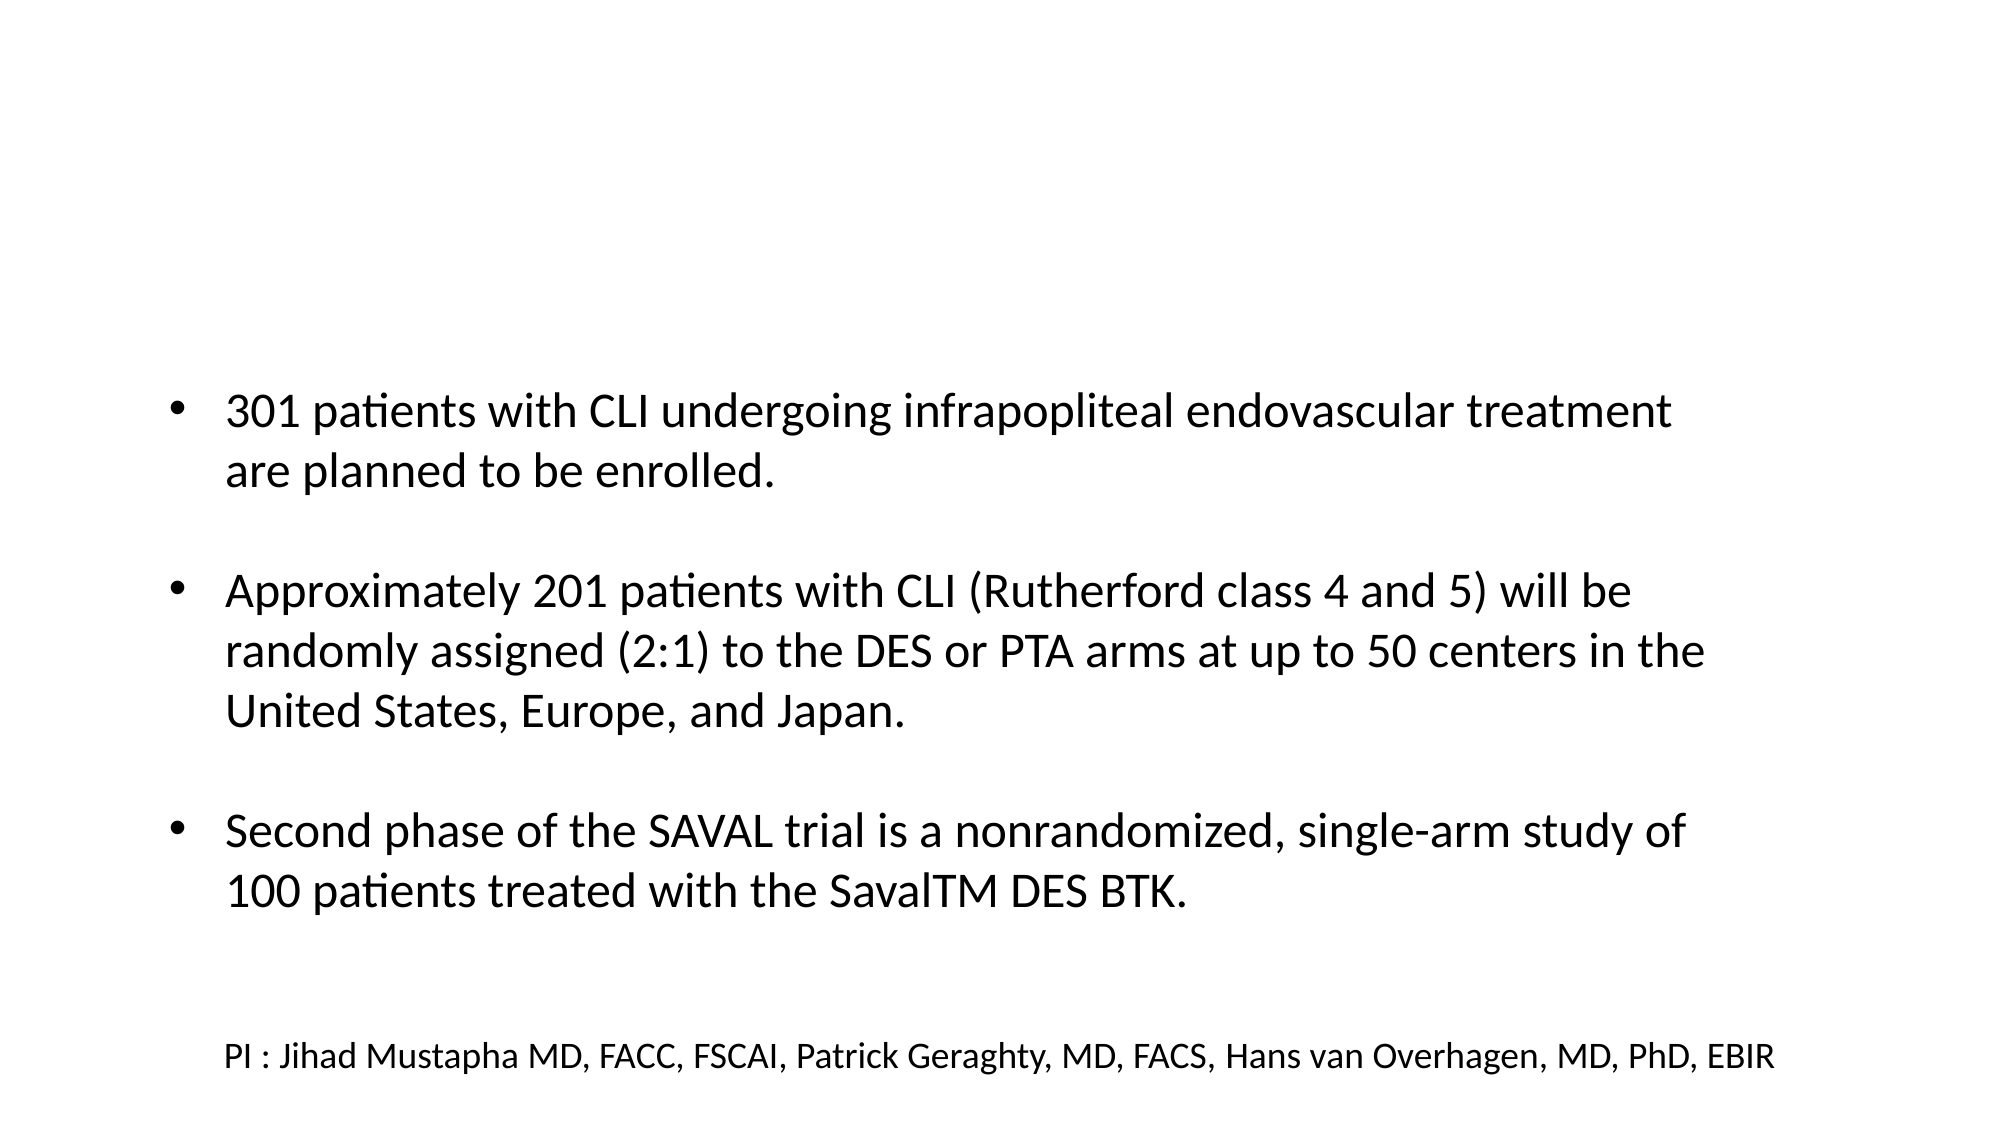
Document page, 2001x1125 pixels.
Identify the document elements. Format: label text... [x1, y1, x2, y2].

text_box 301 patients with CLI undergoing infrapopliteal endovascular treatment are planned to be enrolled. Approximately 201 patients with CLI (Rutherford class 4 and 5) will be randomly assigned (2:1) to the DES or PTA arms at up to 50 centers in the United States, Europe, and Japan. Second phase of the SAVAL trial is a nonrandomized, single-arm study of 100 patients treated with the SavalTM DES BTK. [154, 370, 1755, 925]
text_box PI : Jihad Mustapha MD, FACC, FSCAI, Patrick Geraghty, MD, FACS, Hans van Overhagen, MD, PhD, EBIR [209, 1023, 1791, 1083]
